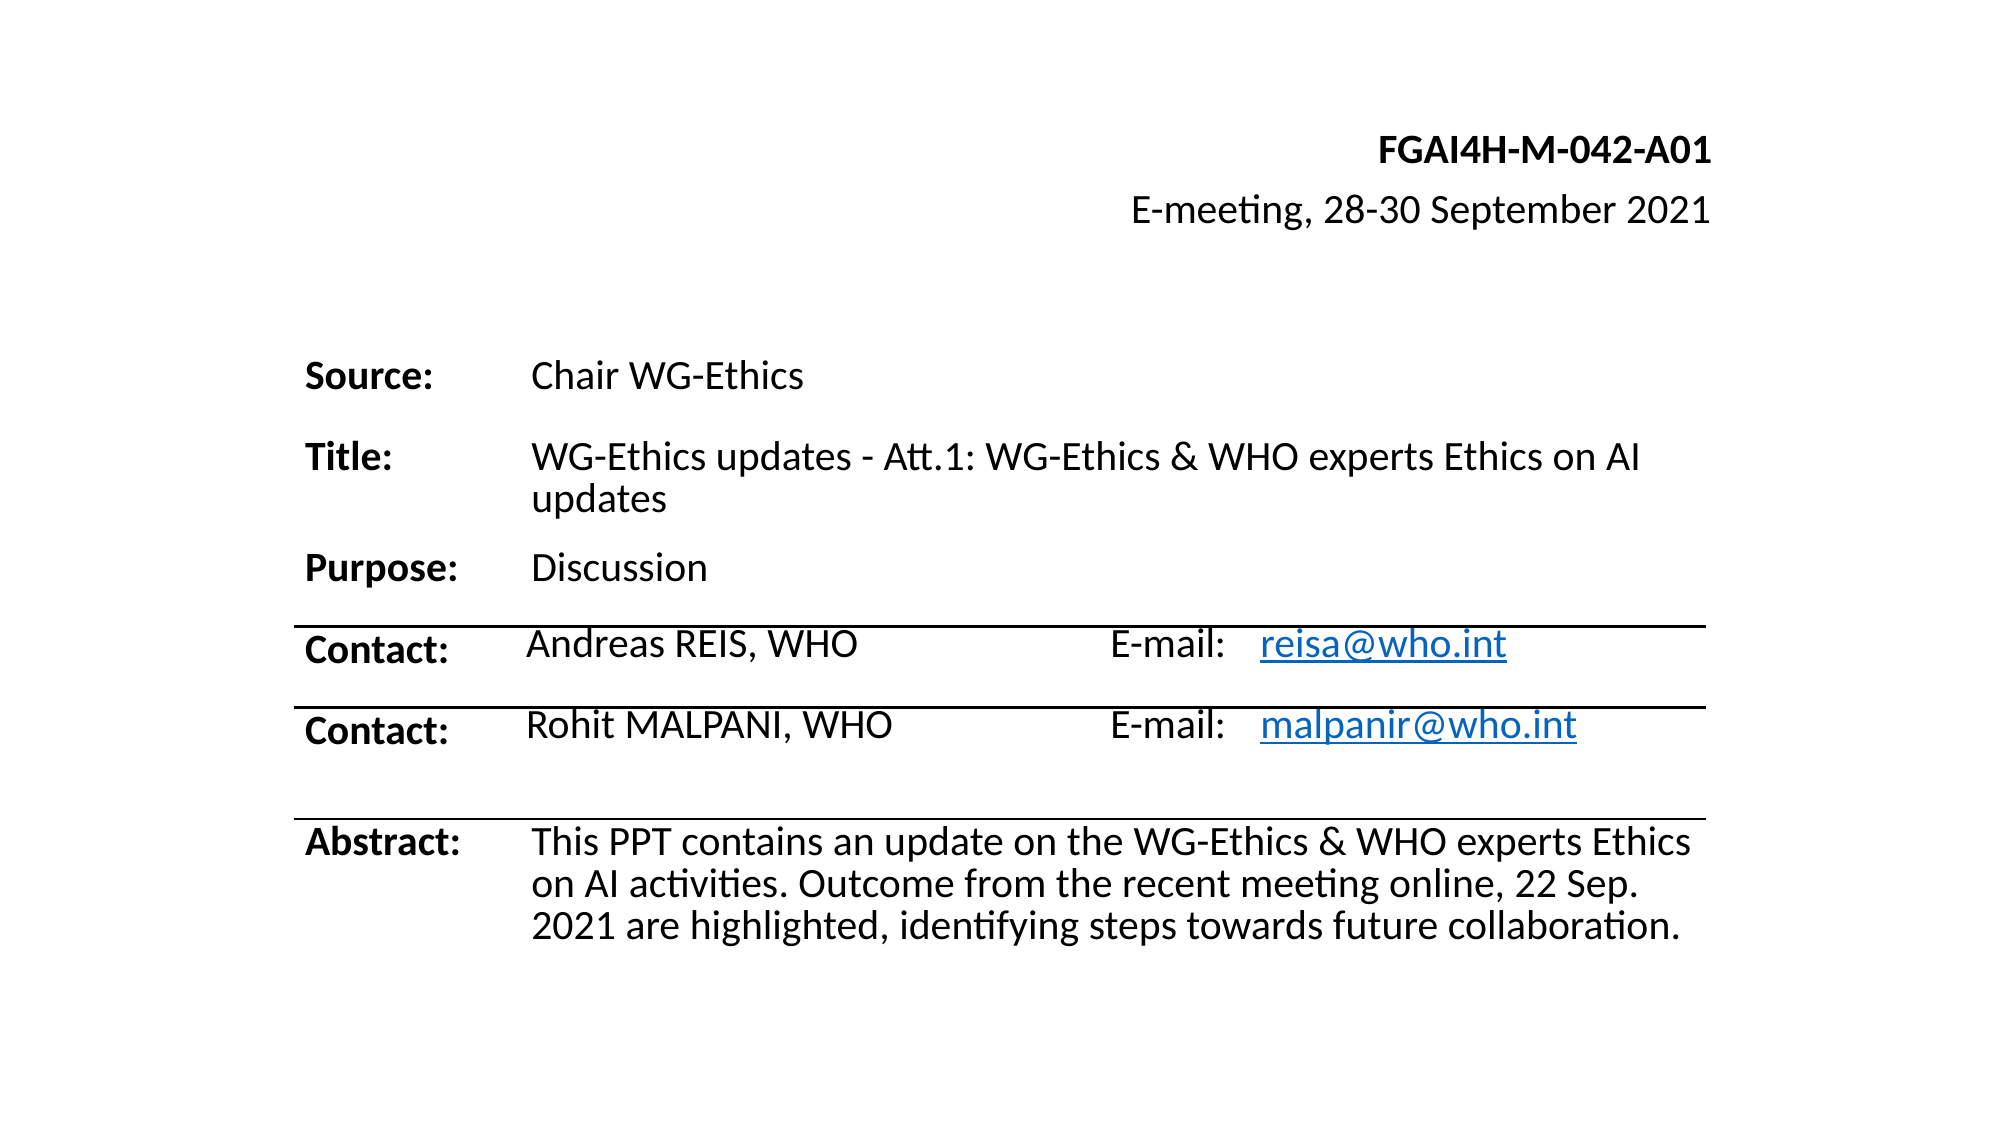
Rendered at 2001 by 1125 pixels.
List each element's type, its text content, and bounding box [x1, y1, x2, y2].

table_header Chair WG-Ethics [520, 352, 1706, 434]
table_cell Contact: [294, 709, 520, 818]
table_cell Contact: [294, 628, 520, 706]
table_cell Andreas REIS, WHO [520, 628, 1105, 706]
table_cell E-mail: malpanir@who.int [1105, 709, 1706, 818]
table_cell Discussion [520, 545, 1706, 625]
table_cell Purpose: [294, 545, 520, 625]
table_cell Title: [294, 434, 520, 545]
text_box FGAI4H-M-042-A01 [1363, 114, 1728, 180]
table_cell WG-Ethics updates - Att.1: WG-Ethics & WHO experts Ethics on AI updates [520, 434, 1706, 545]
text_box E-meeting, 28-30 September 2021 [1116, 174, 1727, 240]
table_cell This PPT contains an update on the WG-Ethics & WHO experts Ethics on AI activities. Outcome from the recent meeting online, 22 Sep. 2021 are highlighted, identifying steps towards future collaboration. [520, 820, 1706, 980]
table_header Source: [294, 352, 520, 434]
table_cell Rohit MALPANI, WHO [520, 709, 1105, 818]
table_cell E-mail: reisa@who.int [1105, 628, 1706, 706]
table_cell Abstract: [294, 820, 520, 980]
